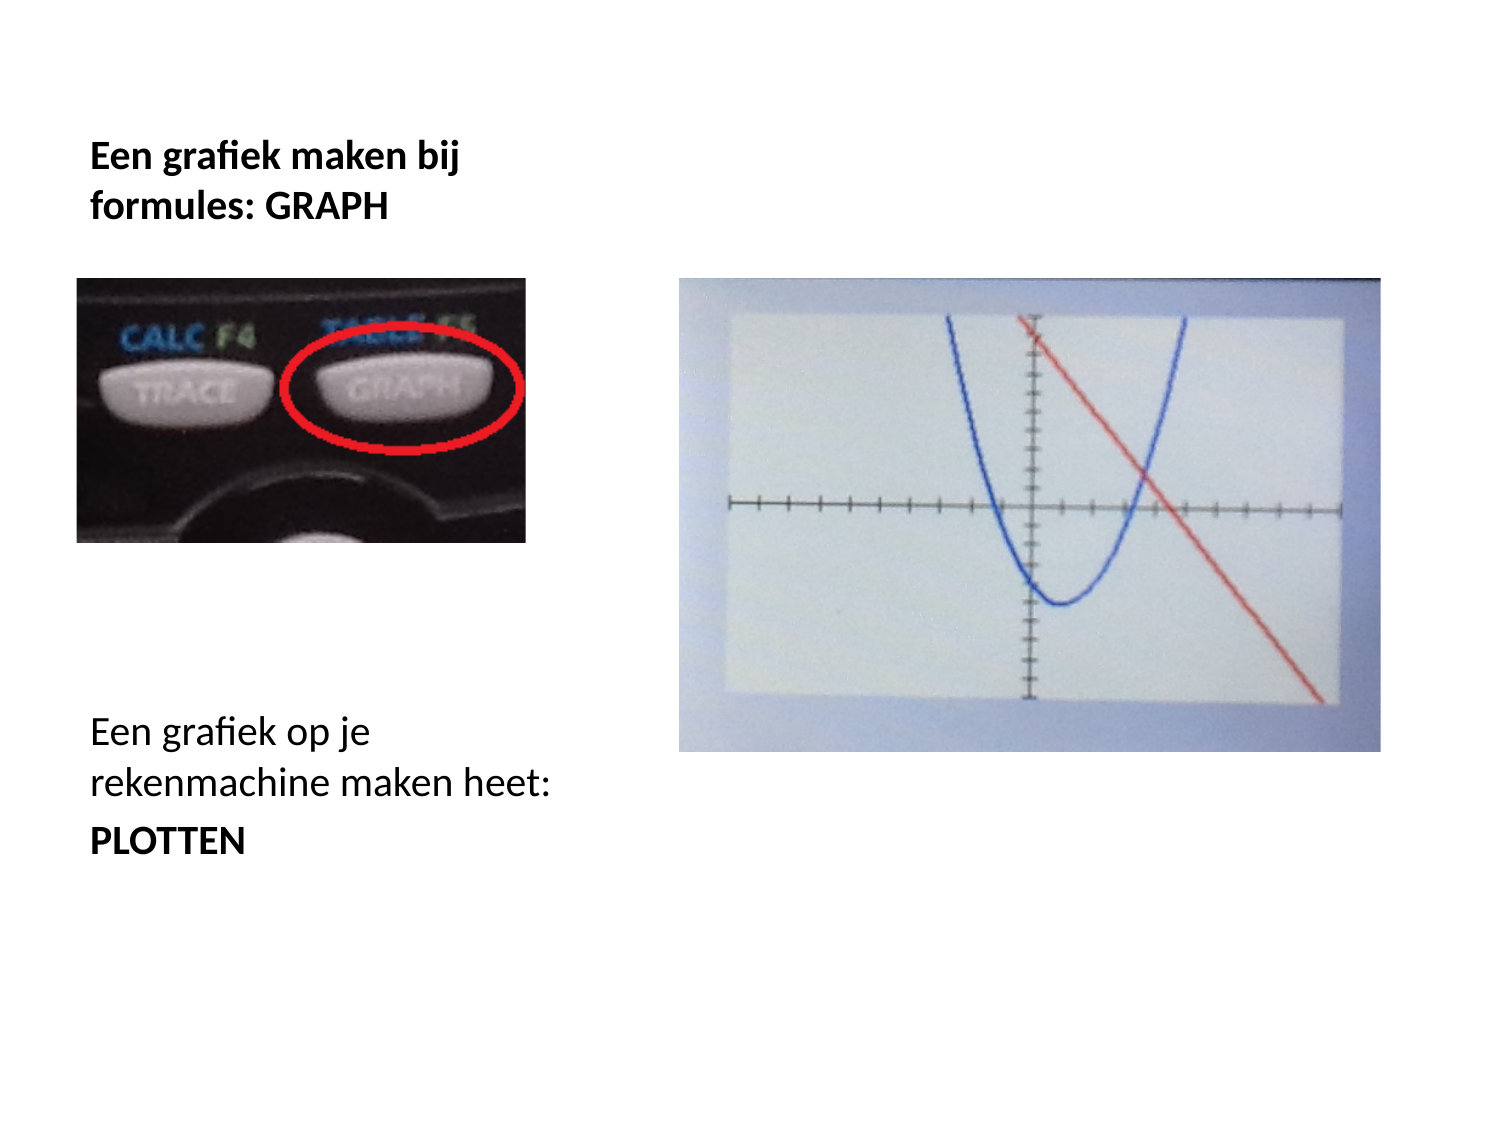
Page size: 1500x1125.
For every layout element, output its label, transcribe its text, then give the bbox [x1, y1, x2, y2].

picture [76, 278, 526, 544]
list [678, 278, 1381, 752]
title Een grafiek maken bij formules: GRAPH [75, 44, 569, 236]
list Een grafiek op je rekenmachine maken heet: PLOTTEN [75, 361, 569, 1005]
